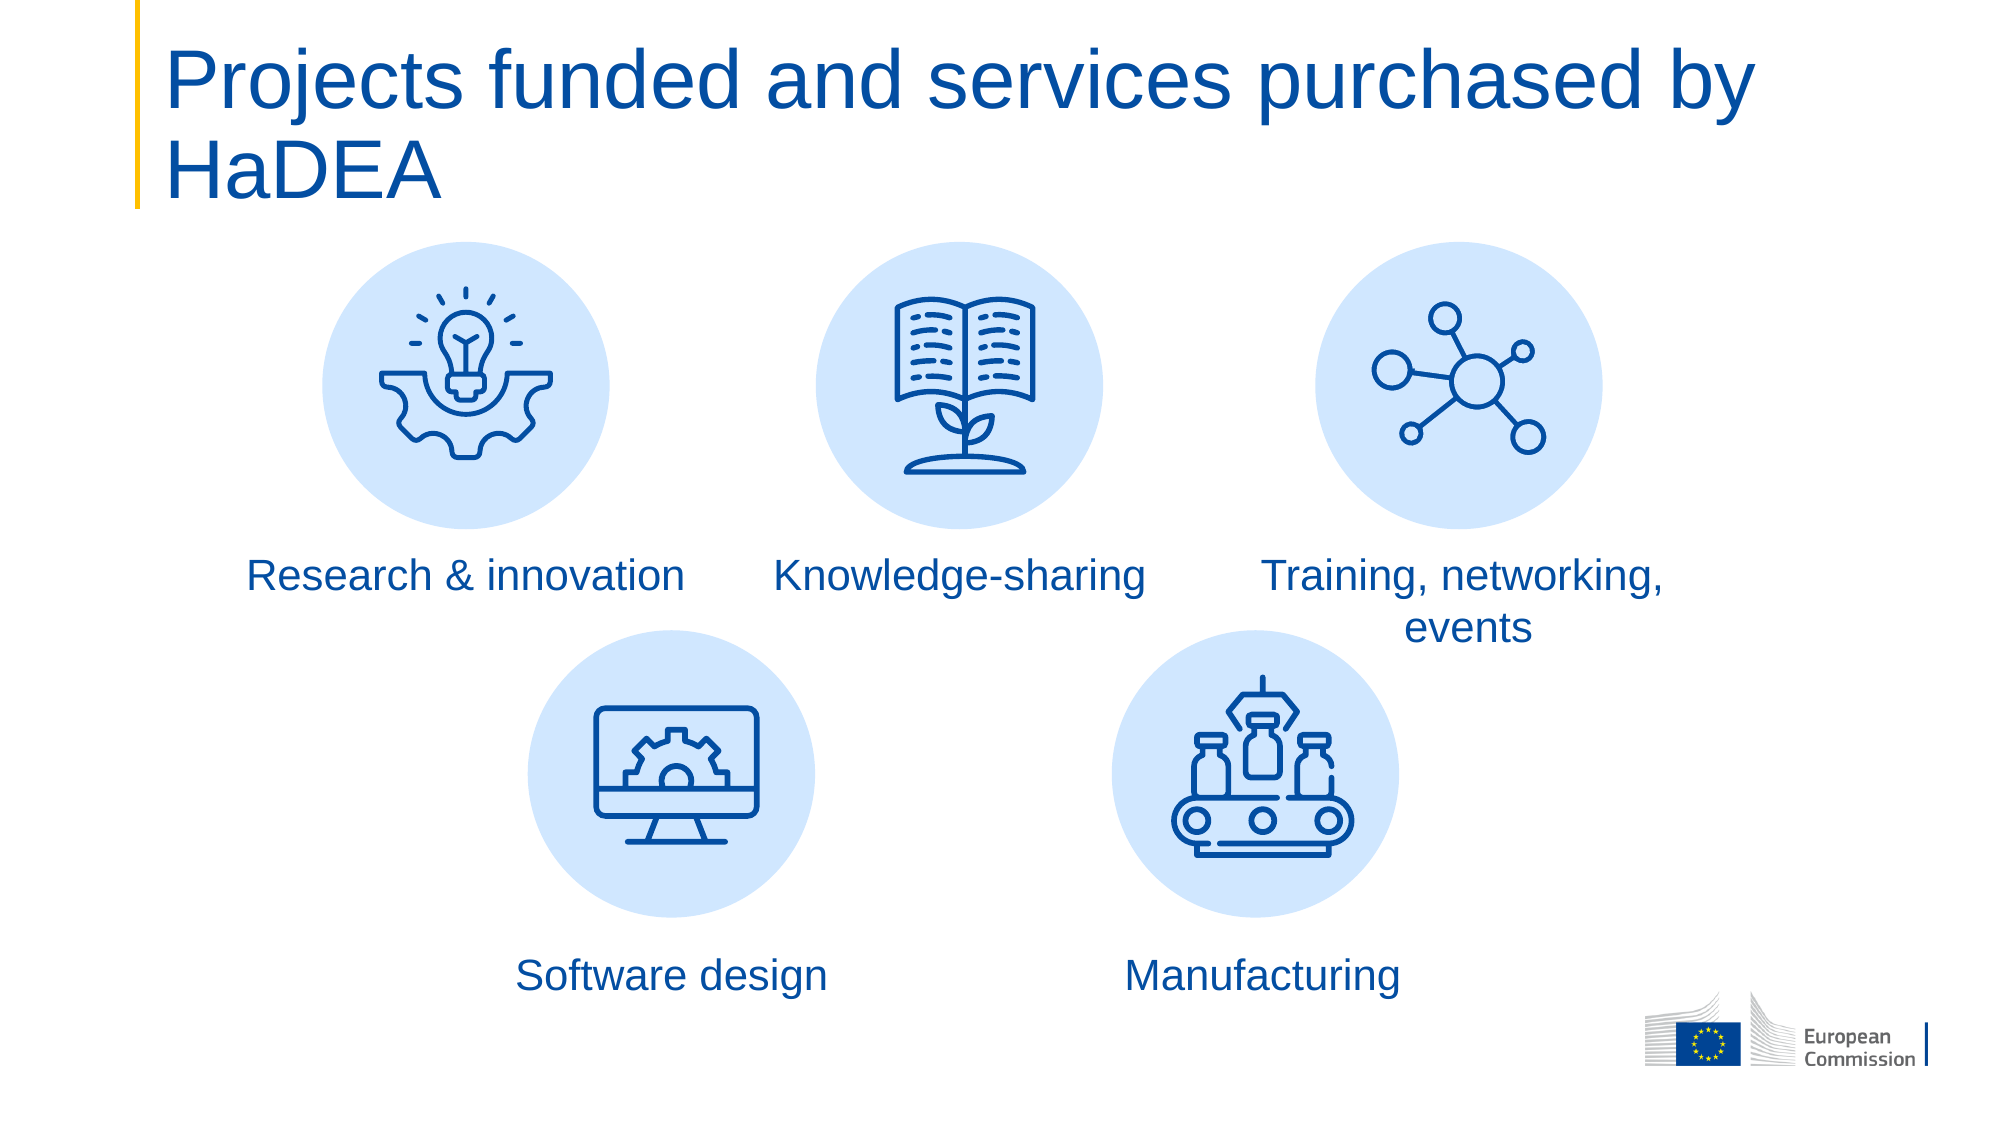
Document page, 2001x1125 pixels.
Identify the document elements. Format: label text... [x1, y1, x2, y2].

text_box Research & innovation [191, 538, 741, 659]
text_box [321, 240, 611, 531]
picture [1645, 991, 1928, 1066]
text_box [486, 293, 496, 306]
text_box [436, 293, 446, 306]
text_box [814, 240, 1105, 531]
text_box Knowledge-sharing [676, 538, 1143, 607]
text_box [526, 629, 817, 919]
text_box [408, 340, 423, 346]
text_box Software design [465, 939, 878, 1007]
text_box [1369, 298, 1549, 458]
text_box [437, 309, 495, 403]
text_box Training, networking, events [1143, 538, 1794, 659]
text_box [1110, 629, 1401, 919]
text_box [503, 313, 516, 323]
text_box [1171, 674, 1355, 858]
text_box [1314, 240, 1604, 531]
text_box [509, 340, 523, 346]
text_box [463, 286, 469, 300]
text_box Manufacturing [1056, 939, 1469, 1007]
text_box [593, 705, 760, 845]
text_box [894, 296, 1036, 475]
text_box [379, 370, 553, 461]
text_box [416, 313, 429, 323]
title Projects funded and services purchased by HaDEA [149, 47, 1983, 217]
